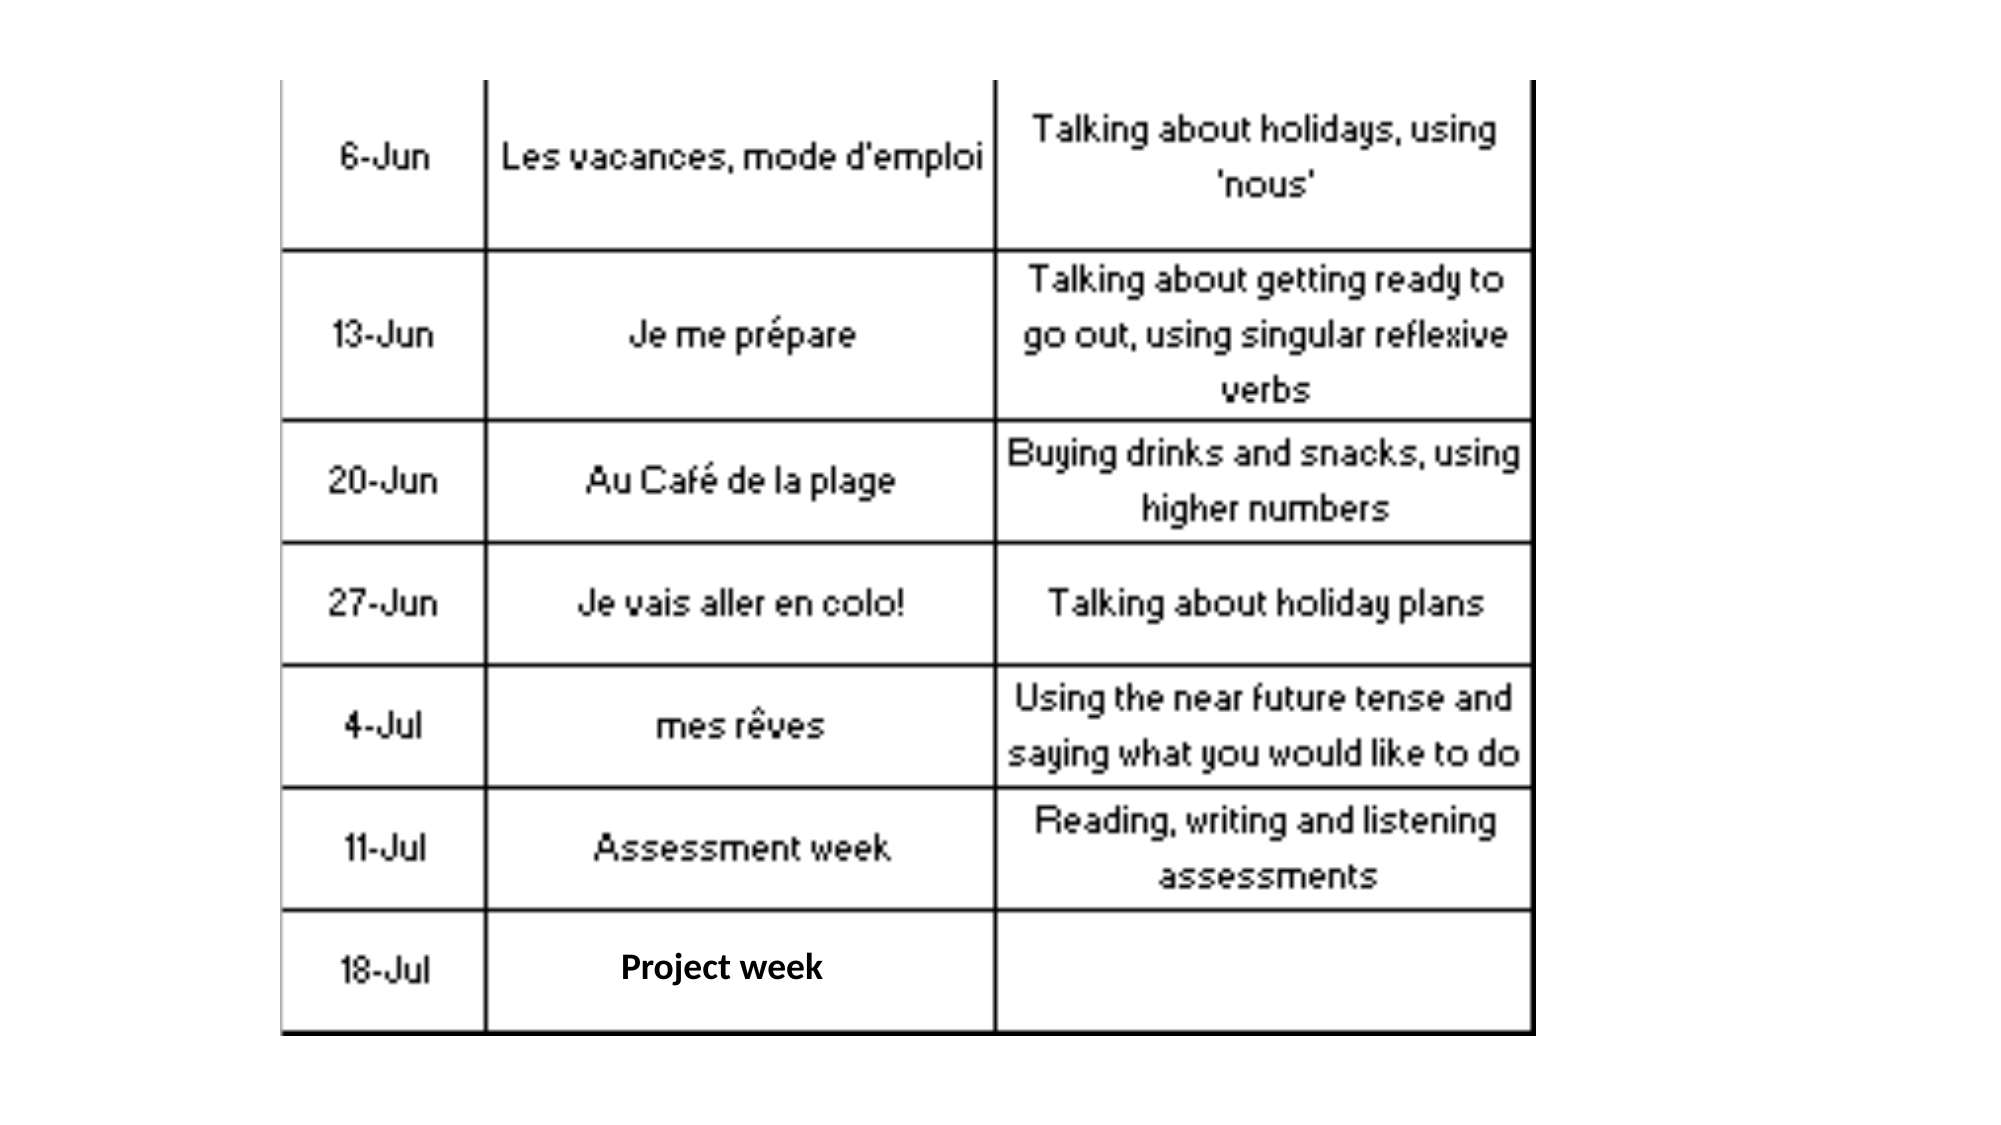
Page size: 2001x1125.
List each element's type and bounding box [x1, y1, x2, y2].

picture [280, 80, 1536, 1036]
